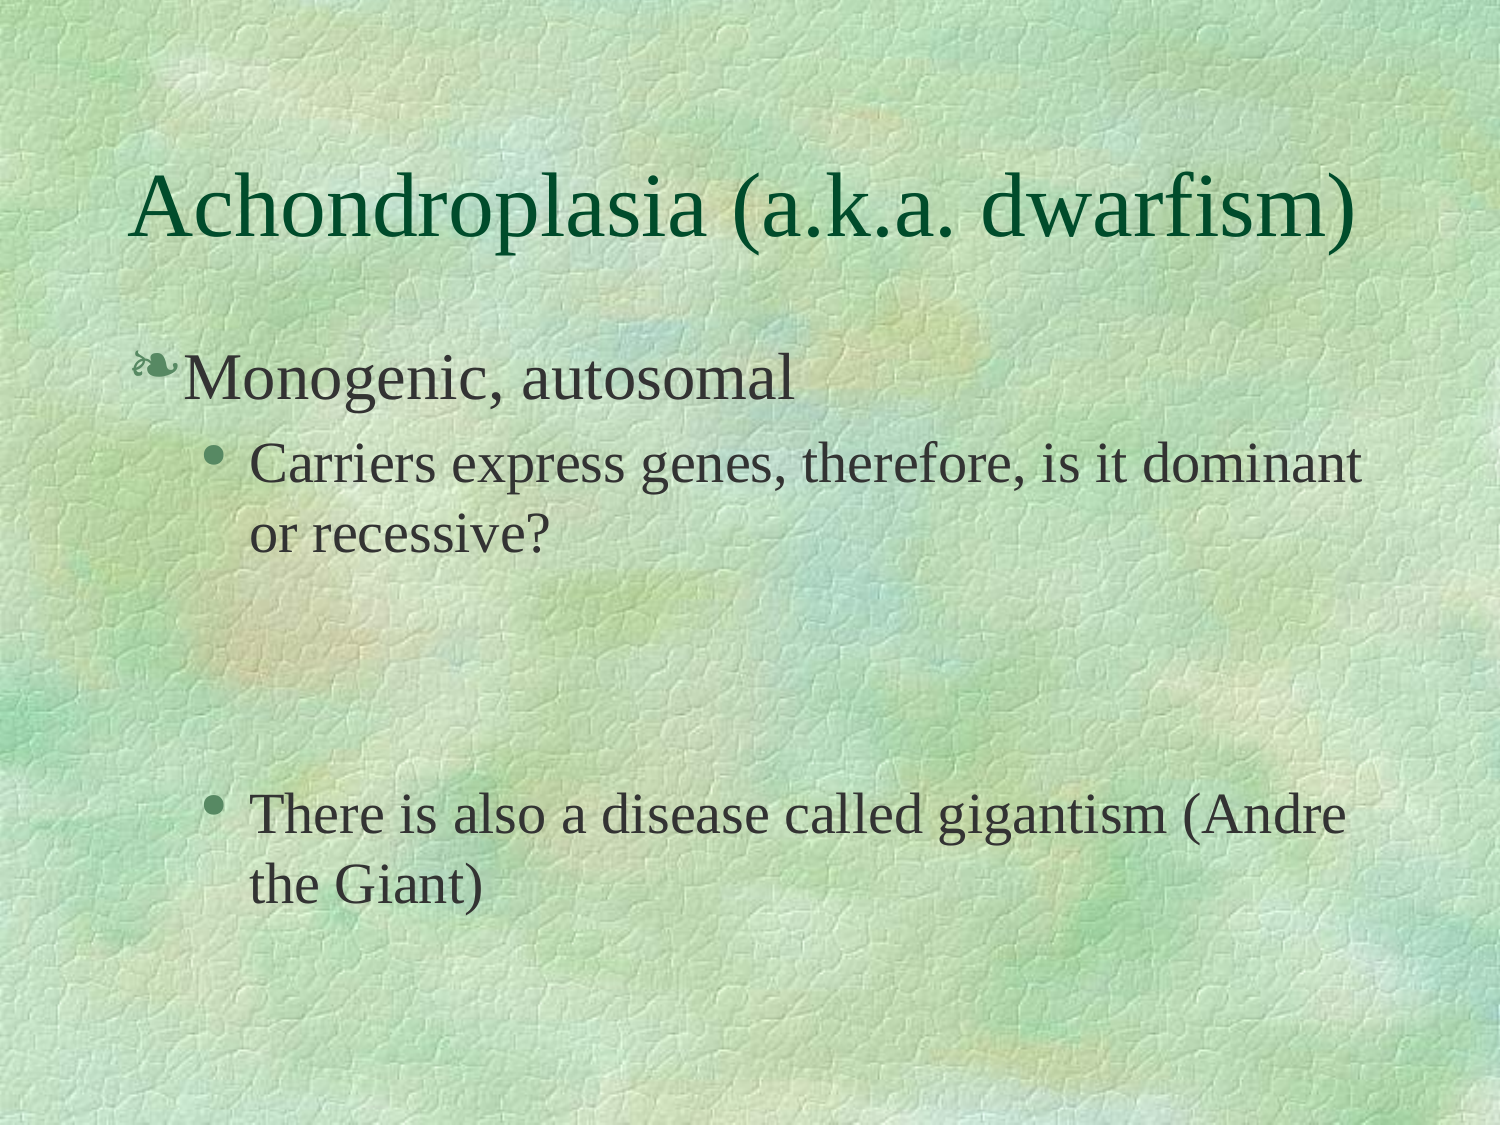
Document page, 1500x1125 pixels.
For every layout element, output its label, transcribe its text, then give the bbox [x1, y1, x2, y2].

list Monogenic, autosomal Carriers express genes, therefore, is it dominant or recessive? There is also a disease called gigantism (Andre the Giant) [112, 324, 1388, 1001]
title Achondroplasia (a.k.a. dwarfism) [112, 74, 1388, 263]
picture [0, 0, 1500, 1125]
